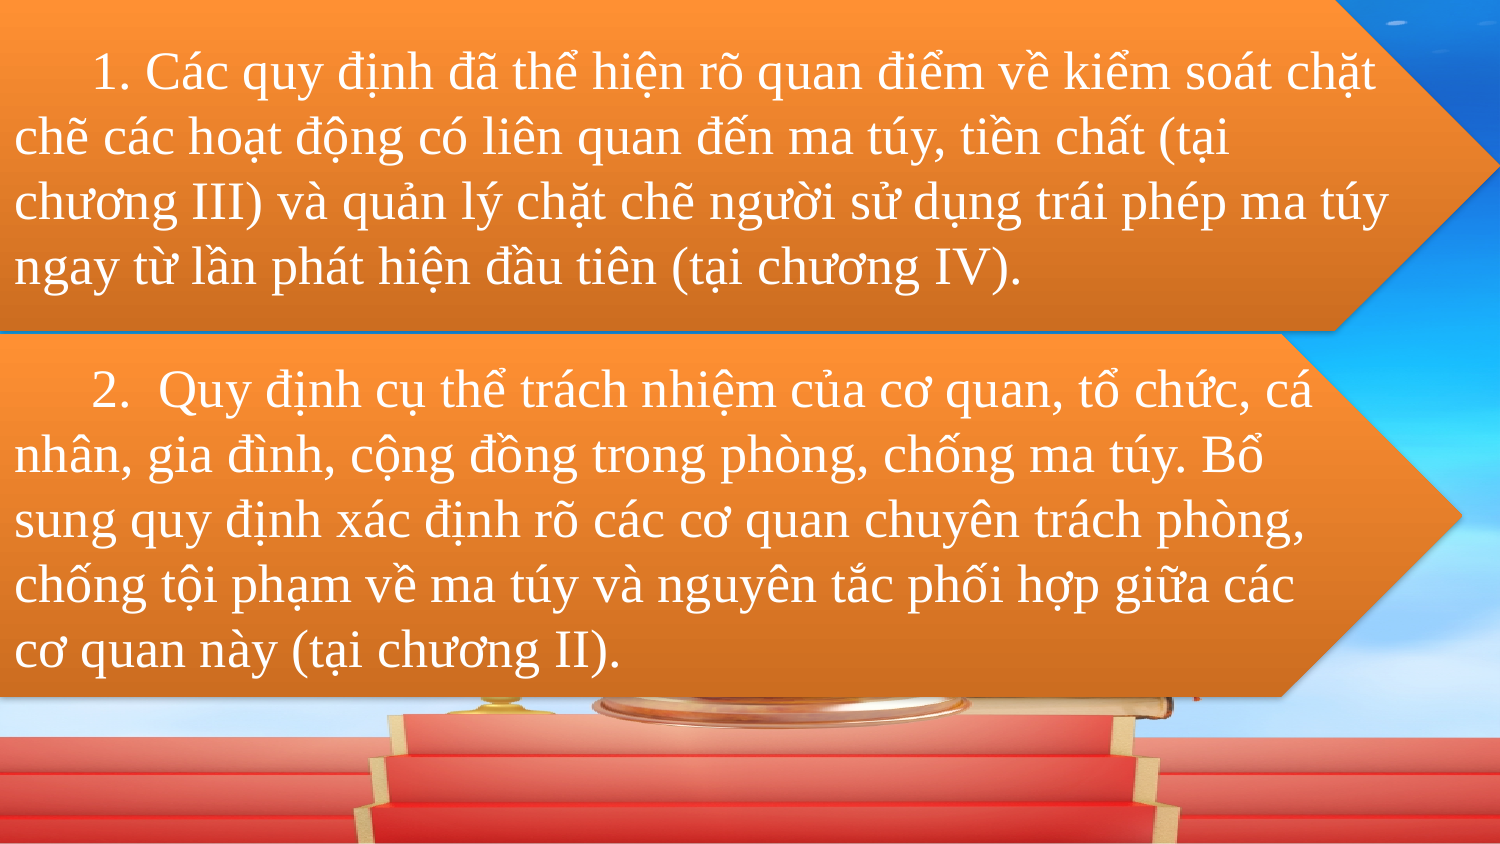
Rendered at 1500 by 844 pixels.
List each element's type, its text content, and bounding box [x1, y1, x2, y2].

text_box 1. Các quy định đã thể hiện rõ quan điểm về kiểm soát chặt chẽ các hoạt động có liên quan đến ma túy, tiền chất (tại chương III) và quản lý chặt chẽ người sử dụng trái phép ma túy ngay từ lần phát hiện đầu tiên (tại chương IV). [0, 0, 1500, 332]
text_box 2. Quy định cụ thể trách nhiệm của cơ quan, tổ chức, cá nhân, gia đình, cộng đồng trong phòng, chống ma túy. Bổ sung quy định xác định rõ các cơ quan chuyên trách phòng, chống tội phạm về ma túy và nguyên tắc phối hợp giữa các cơ quan này (tại chương II). [0, 334, 1463, 697]
